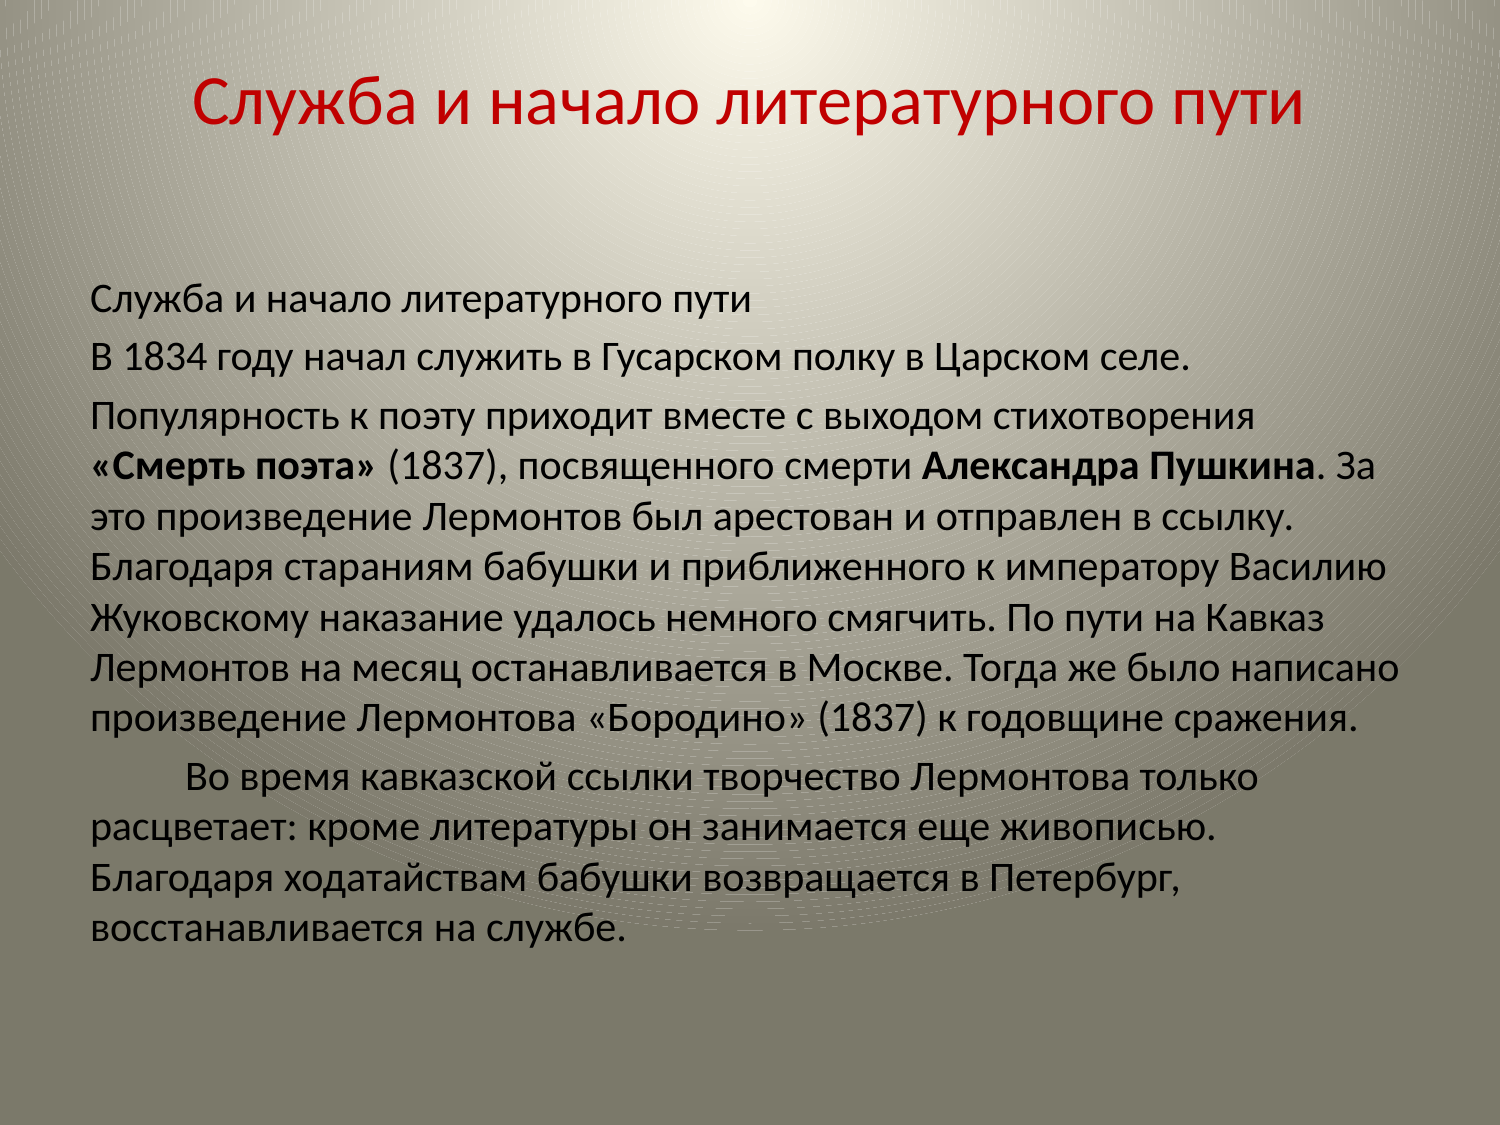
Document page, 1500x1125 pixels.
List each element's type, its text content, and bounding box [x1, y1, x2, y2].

title Служба и начало литературного пути [75, 45, 1425, 233]
list Служба и начало литературного пути В 1834 году начал служить в Гусарском полку в Царском селе. Популярность к поэту приходит вместе с выходом стихотворения «Смерть поэта» (1837), посвященного смерти Александра Пушкина. За это произведение Лермонтов был арестован и отправлен в ссылку. Благодаря стараниям бабушки и приближенного к императору Василию Жуковскому наказание удалось немного смягчить. По пути на Кавказ Лермонтов на месяц останавливается в Москве. Тогда же было написано произведение Лермонтова «Бородино» (1837) к годовщине сражения. Во время кавказской ссылки творчество Лермонтова только расцветает: кроме литературы он занимается еще живописью. Благодаря ходатайствам бабушки возвращается в Петербург, восстанавливается на службе. [75, 262, 1425, 1005]
